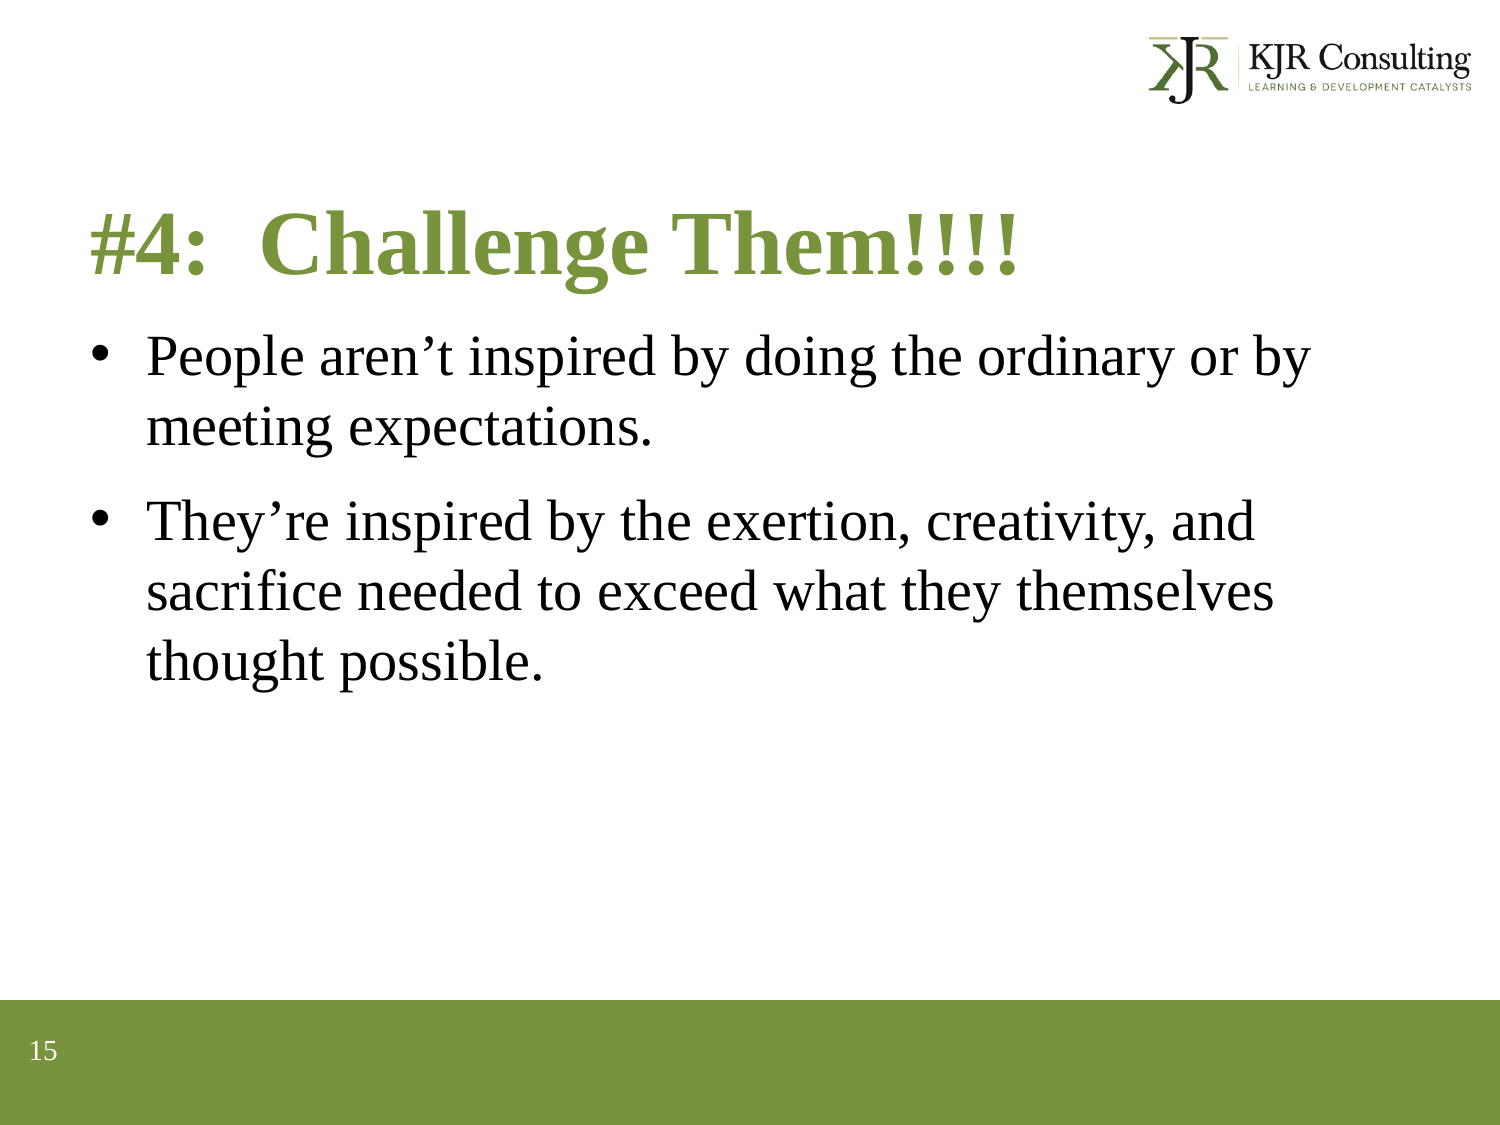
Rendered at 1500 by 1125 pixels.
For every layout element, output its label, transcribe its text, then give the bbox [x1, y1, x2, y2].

list #4: Challenge Them!!!! People aren’t inspired by doing the ordinary or by meeting expectations. They’re inspired by the exertion, creativity, and sacrifice needed to exceed what they themselves thought possible. [74, 174, 1426, 918]
slide_number 15 [13, 1023, 111, 1105]
picture [1149, 37, 1471, 104]
